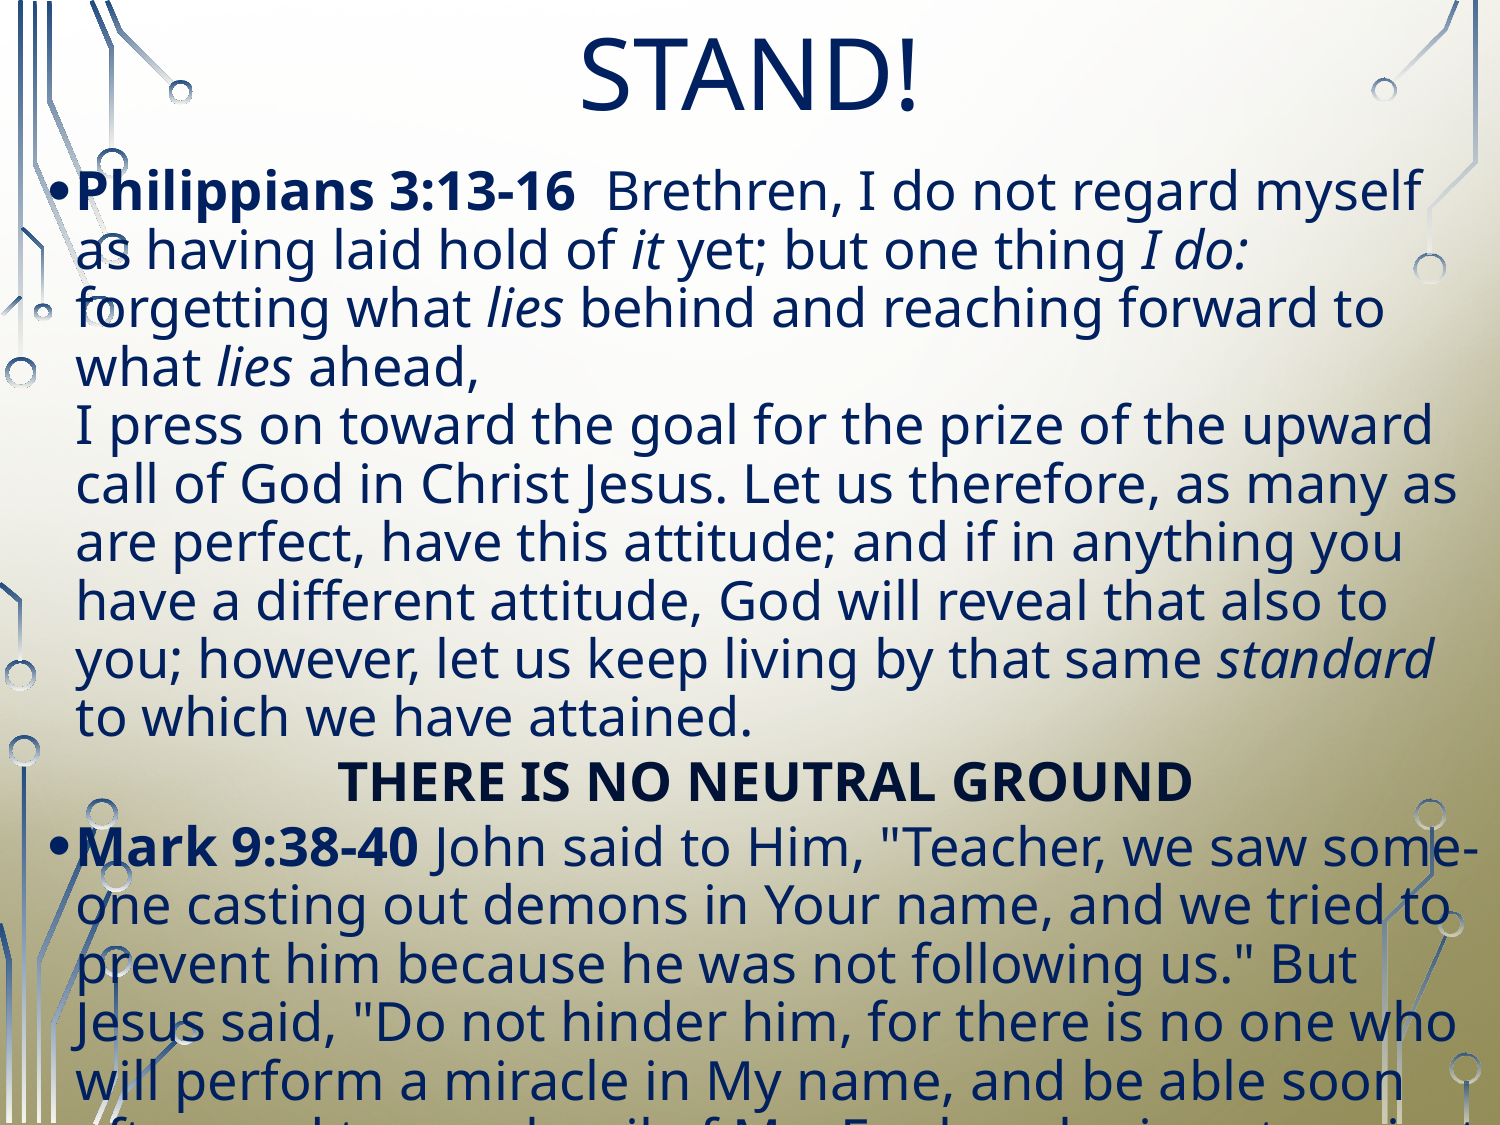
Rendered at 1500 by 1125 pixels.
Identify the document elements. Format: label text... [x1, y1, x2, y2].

list Philippians 3:13-16 Brethren, I do not regard myself as having laid hold of it yet; but one thing I do: forgetting what lies behind and reaching forward to what lies ahead, I press on toward the goal for the prize of the upward call of God in Christ Jesus. Let us therefore, as many as are perfect, have this attitude; and if in anything you have a different attitude, God will reveal that also to you; however, let us keep living by that same standard to which we have attained. THERE IS NO NEUTRAL GROUND Mark 9:38-40 John said to Him, "Teacher, we saw some-one casting out demons in Your name, and we tried to prevent him because he was not following us." But Jesus said, "Do not hinder him, for there is no one who will perform a miracle in My name, and be able soon afterward to speak evil of Me. For he who is not against us is for us.” [32, 156, 1500, 1125]
title STAND! [0, 0, 1500, 157]
